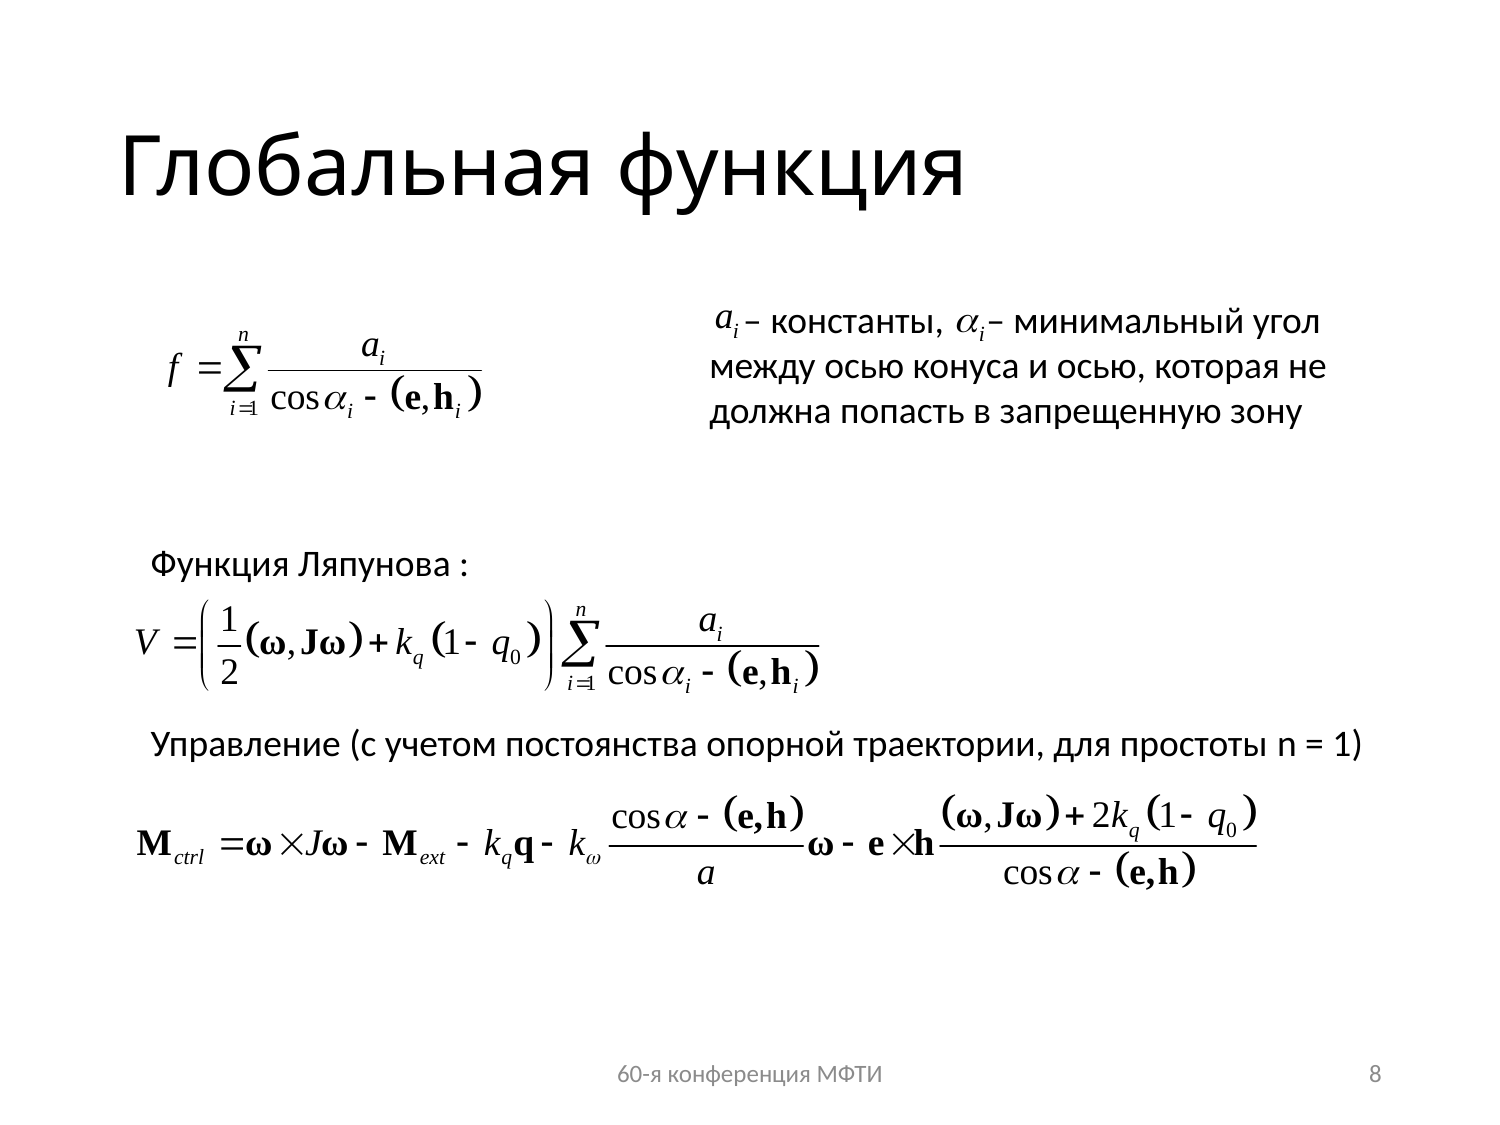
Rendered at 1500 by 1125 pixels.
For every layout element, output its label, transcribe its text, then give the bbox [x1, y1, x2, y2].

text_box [133, 790, 1261, 904]
title Глобальная функция [103, 59, 1397, 278]
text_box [952, 298, 991, 347]
slide_number 8 [1059, 1042, 1397, 1103]
footer 60-я конференция МФТИ [496, 1042, 1004, 1103]
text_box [133, 594, 824, 703]
text_box – константы, – минимальный угол между осью конуса и осью, которая не должна попасть в запрещенную зону [694, 288, 1399, 484]
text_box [157, 319, 487, 428]
text_box Функция Ляпунова : Управление (с учетом постоянства опорной траектории, для простоты n = 1) [135, 531, 1378, 771]
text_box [711, 295, 745, 344]
